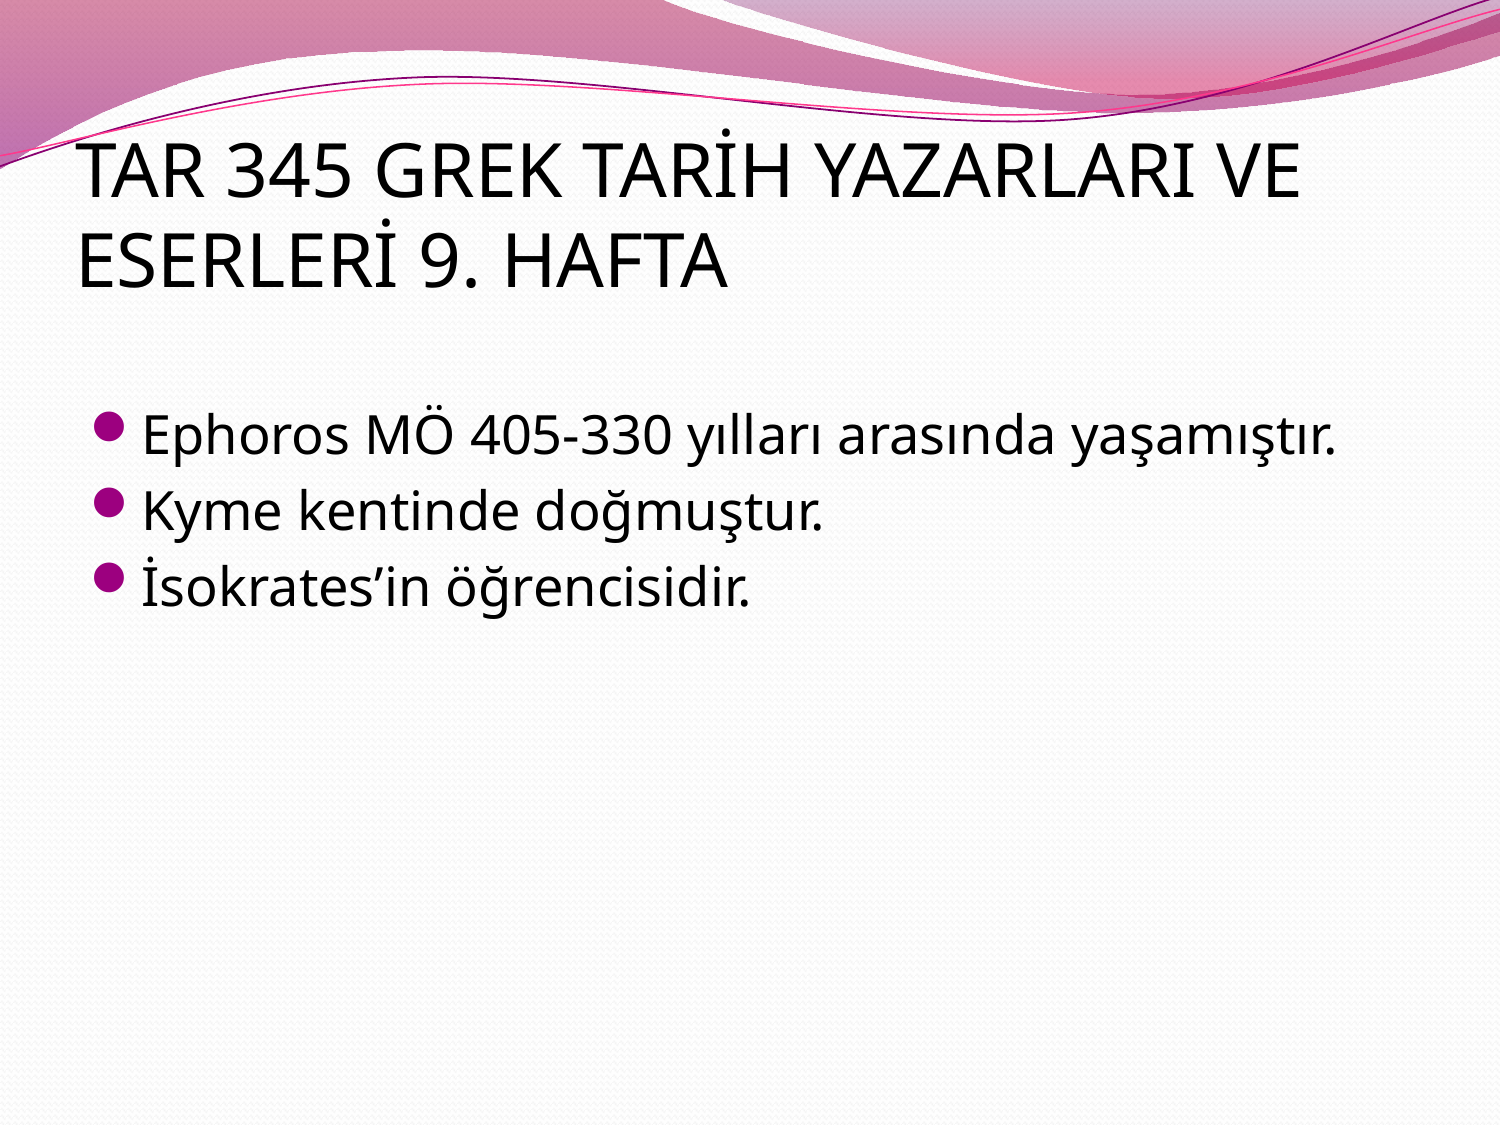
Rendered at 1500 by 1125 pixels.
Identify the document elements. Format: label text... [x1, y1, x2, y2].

title TAR 345 GREK TARİH YAZARLARI VE ESERLERİ 9. HAFTA [75, 115, 1425, 303]
list Ephoros MÖ 405-330 yılları arasında yaşamıştır. Kyme kentinde doğmuştur. İsokrates’in öğrencisidir. [75, 317, 1425, 1038]
